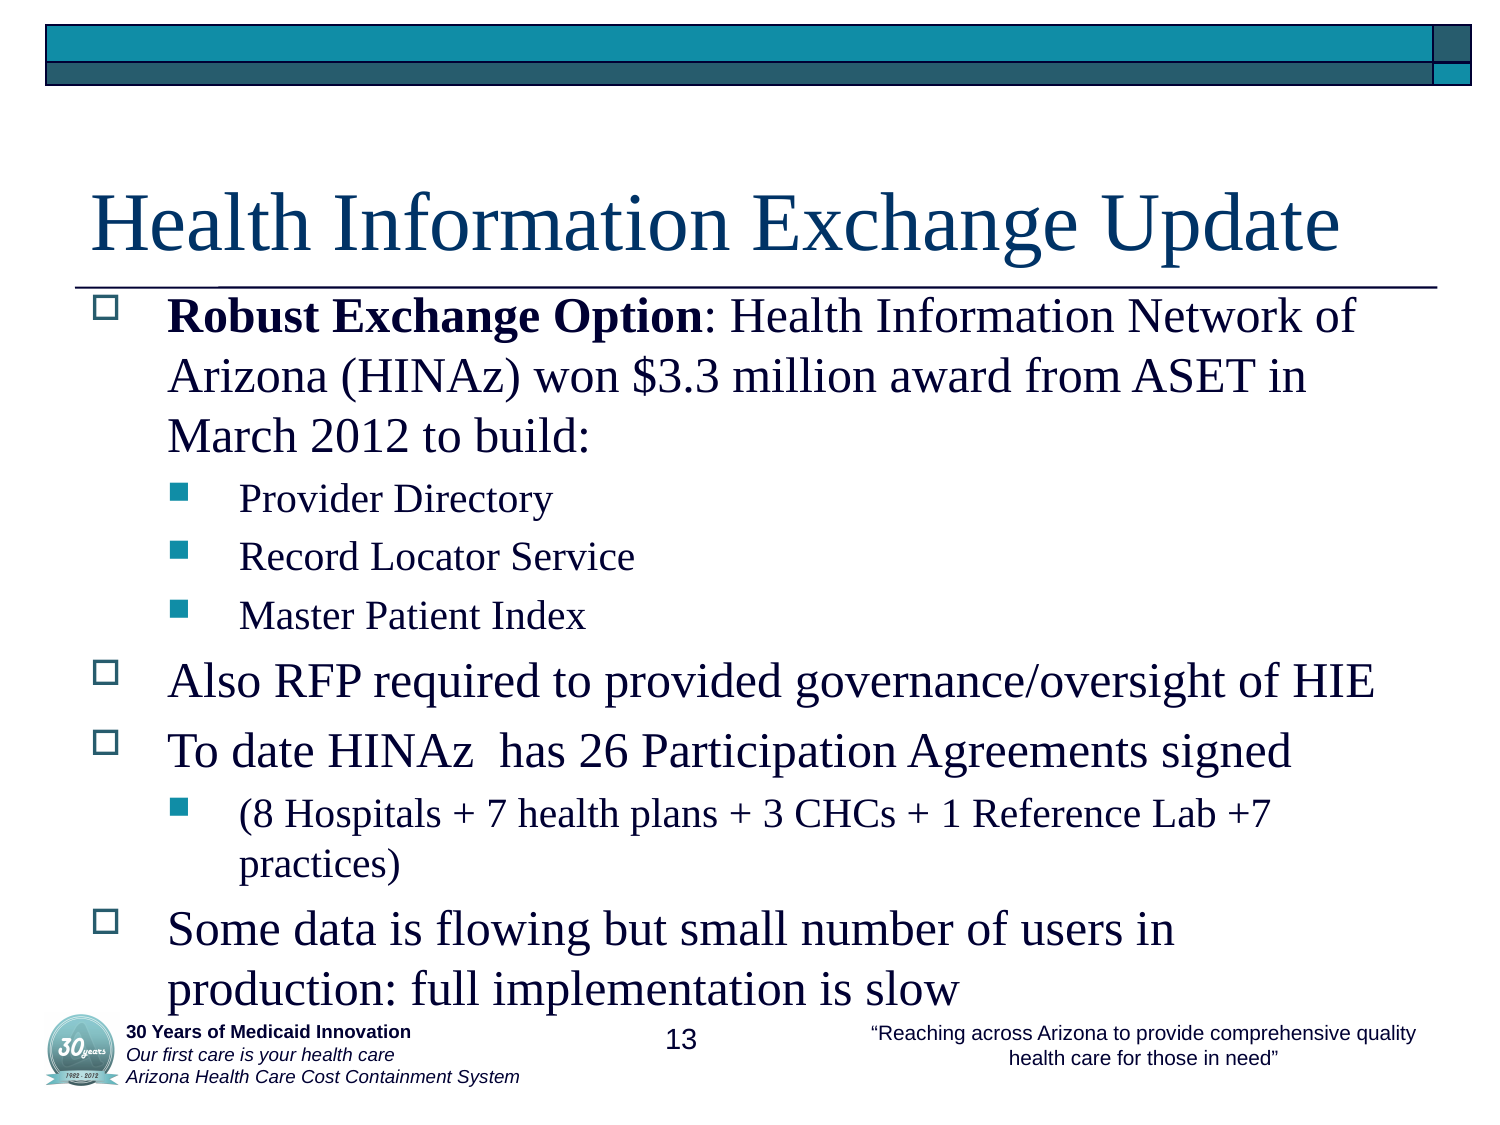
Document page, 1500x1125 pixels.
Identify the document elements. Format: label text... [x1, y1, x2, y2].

title Health Information Exchange Update [75, 87, 1425, 275]
slide_number 13 [362, 1012, 713, 1091]
footer 30 Years of Medicaid Innovation Our first care is your health care Arizona Health Care Cost Containment System [713, 1012, 1438, 1091]
list Robust Exchange Option: Health Information Network of Arizona (HINAz) won $3.3 million award from ASET in March 2012 to build: Provider Directory Record Locator Service Master Patient Index Also RFP required to provided governance/oversight of HIE To date HINAz has 26 Participation Agreements signed (8 Hospitals + 7 health plans + 3 CHCs + 1 Reference Lab +7 practices) Some data is flowing but small number of users in production: full implementation is slow [75, 275, 1425, 1006]
footer 30 Years of Medicaid Innovation Our first care is your health care Arizona Health Care Cost Containment System [37, 1012, 362, 1091]
